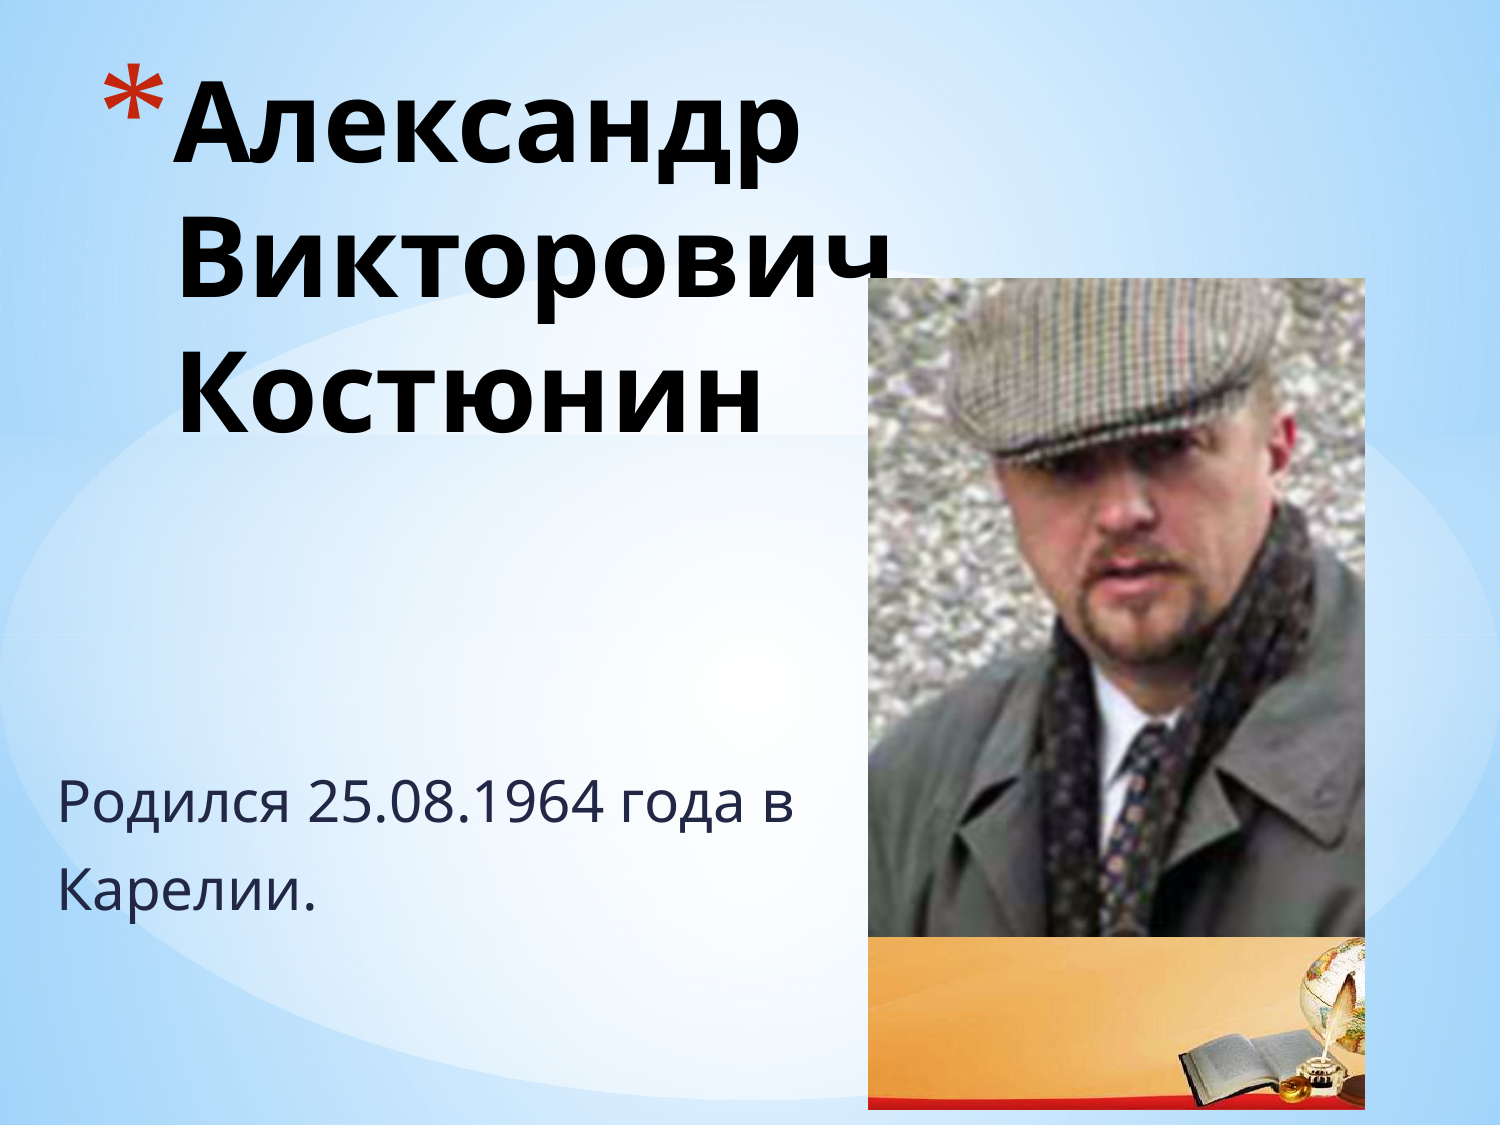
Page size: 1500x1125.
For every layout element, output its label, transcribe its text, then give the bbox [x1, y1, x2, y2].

title Александр Викторович Костюнин [53, 42, 1459, 799]
picture [867, 278, 1365, 1110]
subtitle Родился 25.08.1964 года в Карелии. [41, 668, 861, 974]
